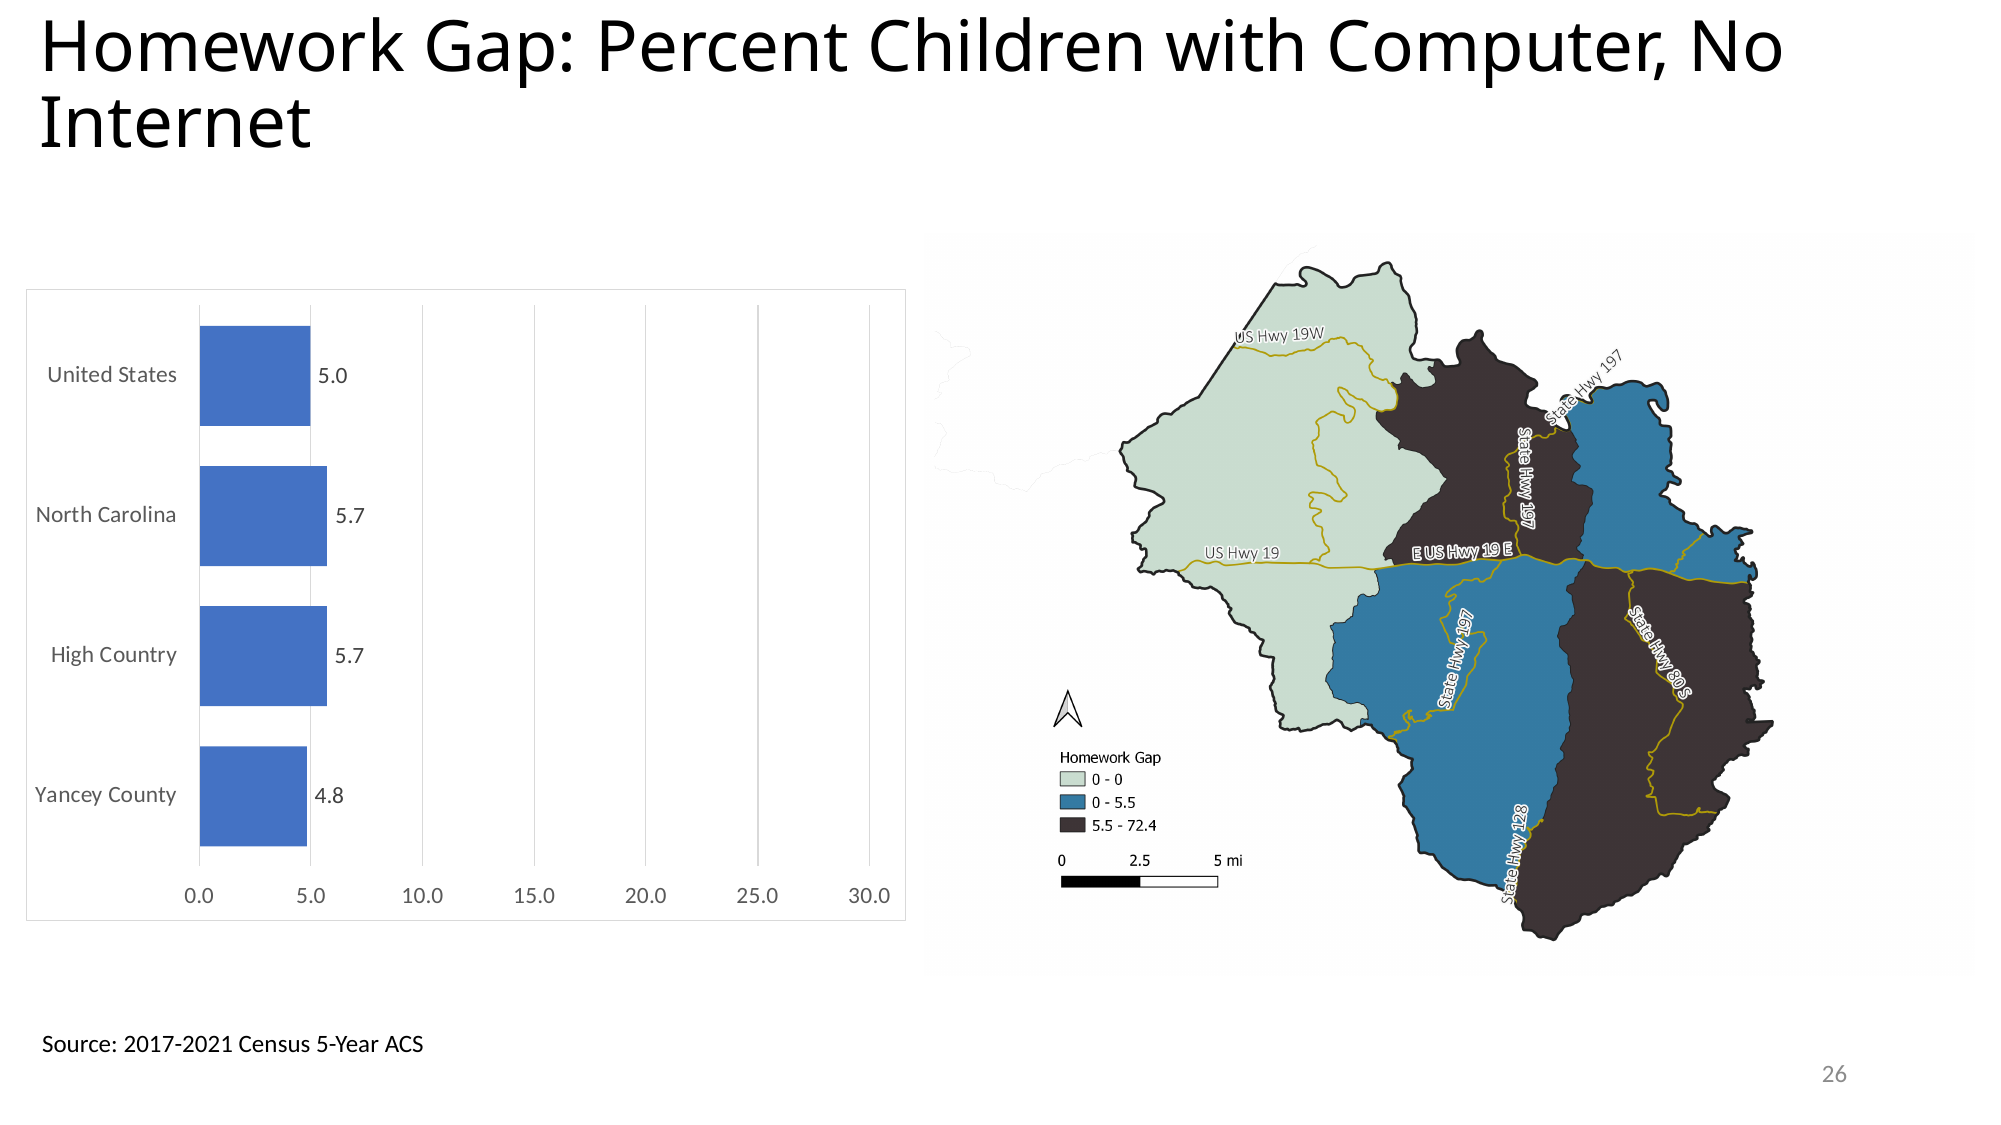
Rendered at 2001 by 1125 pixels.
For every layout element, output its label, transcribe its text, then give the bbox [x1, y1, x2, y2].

picture [24, 288, 906, 921]
picture [924, 233, 1975, 976]
slide_number 26 [1412, 1042, 1863, 1103]
text_box Source: 2017-2021 Census 5-Year ACS [27, 1020, 440, 1065]
title Homework Gap: Percent Children with Computer, No Internet [24, 5, 1963, 169]
